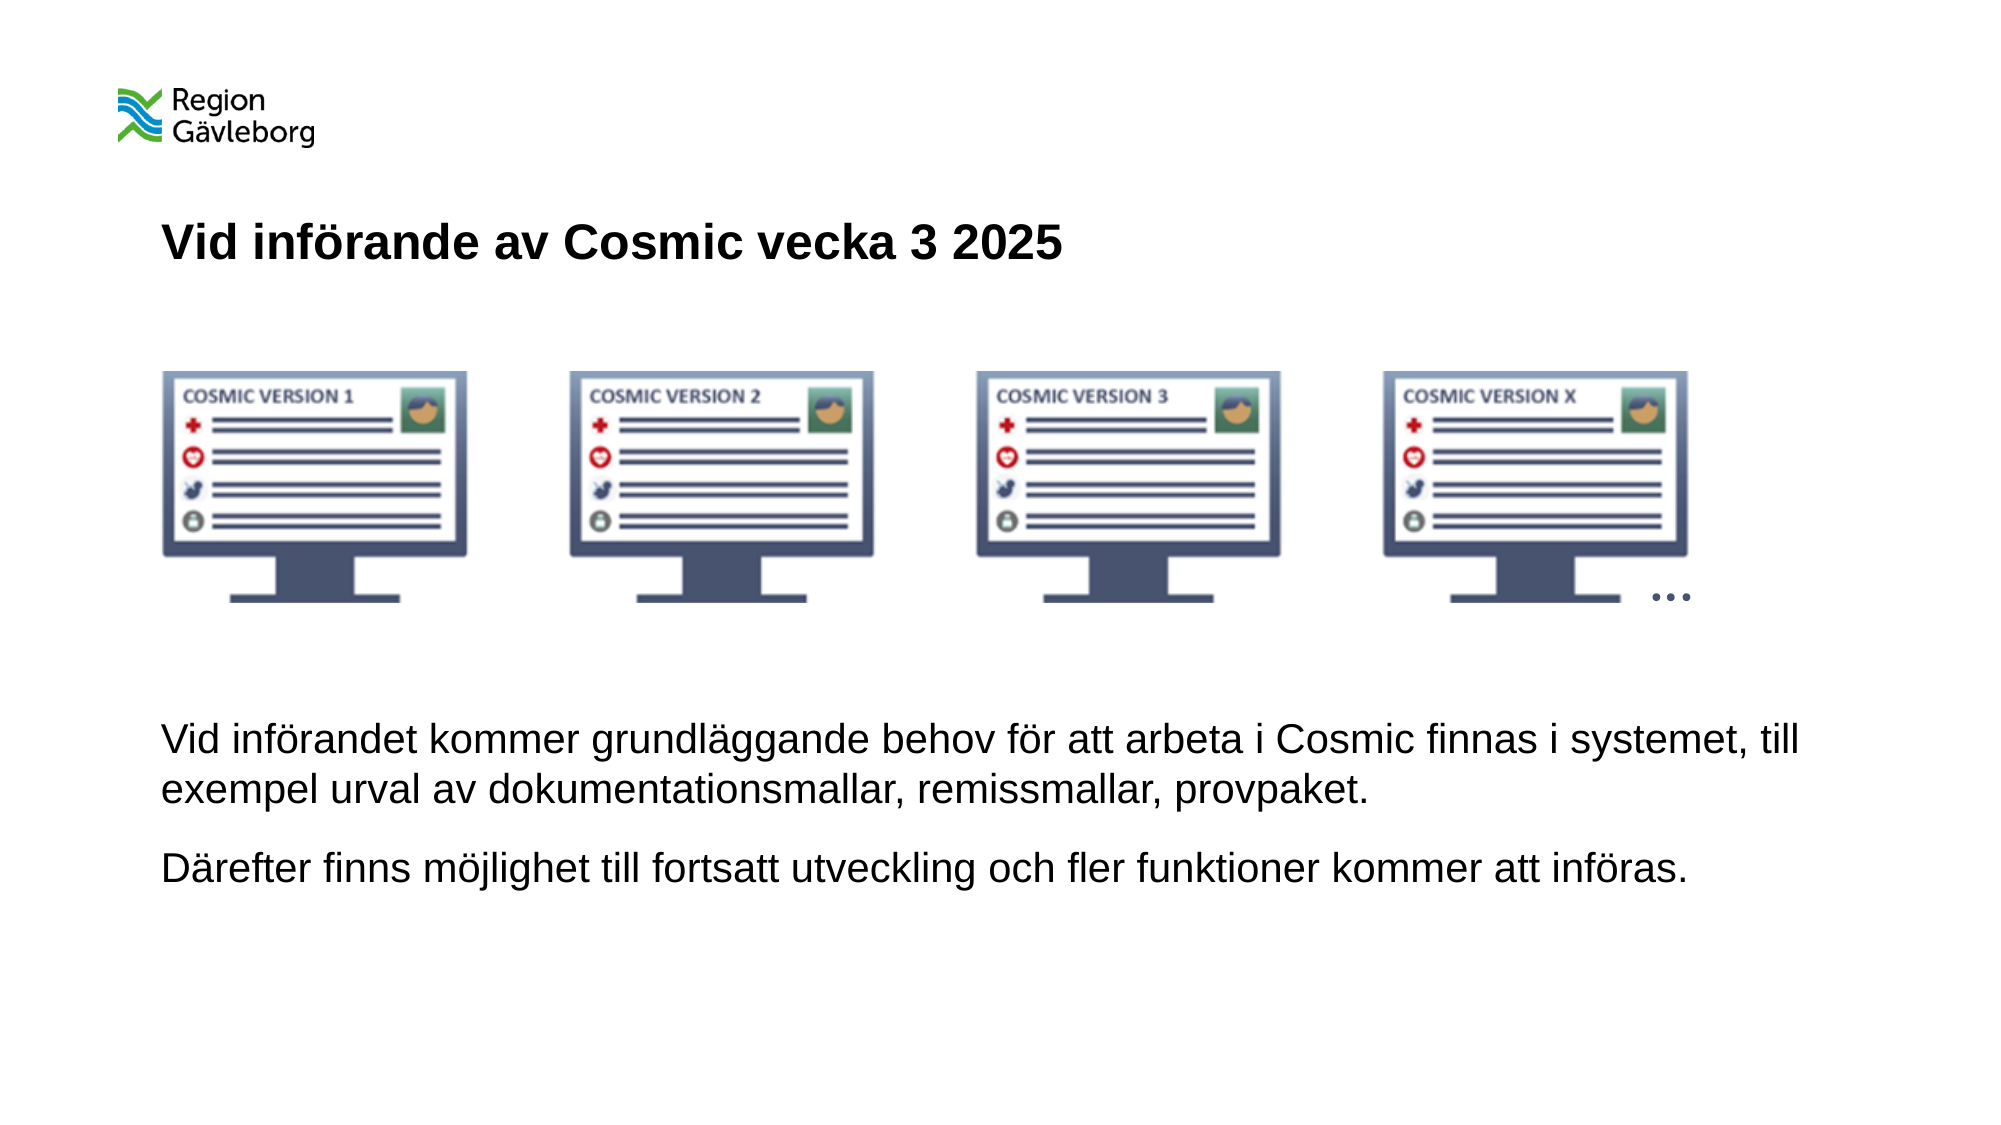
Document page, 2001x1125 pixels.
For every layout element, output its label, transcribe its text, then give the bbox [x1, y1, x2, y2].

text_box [125, 371, 1841, 603]
picture [142, 117, 152, 126]
text_box Vid införandet kommer grundläggande behov för att arbeta i Cosmic finnas i systemet, till exempel urval av dokumentationsmallar, remissmallar, provpaket. Därefter finns möjlighet till fortsatt utveckling och fler funktioner kommer att införas. [145, 704, 1855, 1011]
text_box Vid införande av Cosmic vecka 3 2025 [146, 202, 1237, 277]
picture [118, 88, 314, 148]
